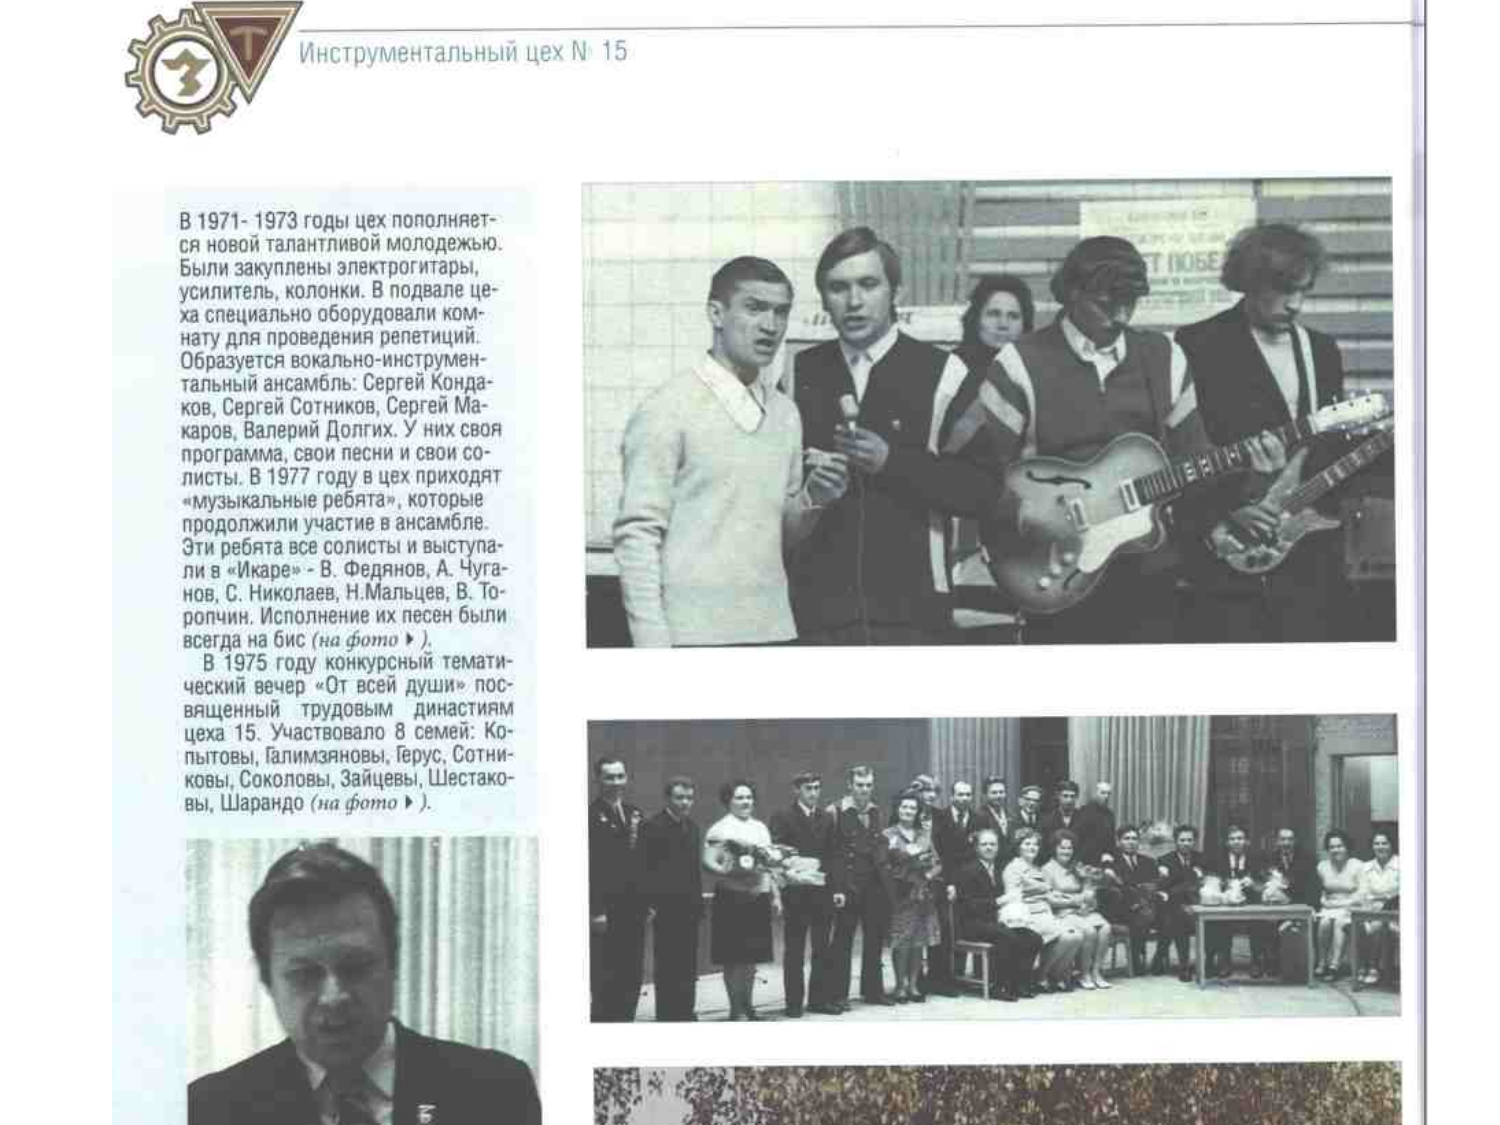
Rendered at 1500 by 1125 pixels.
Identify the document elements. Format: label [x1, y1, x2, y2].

picture [111, 0, 1428, 1125]
